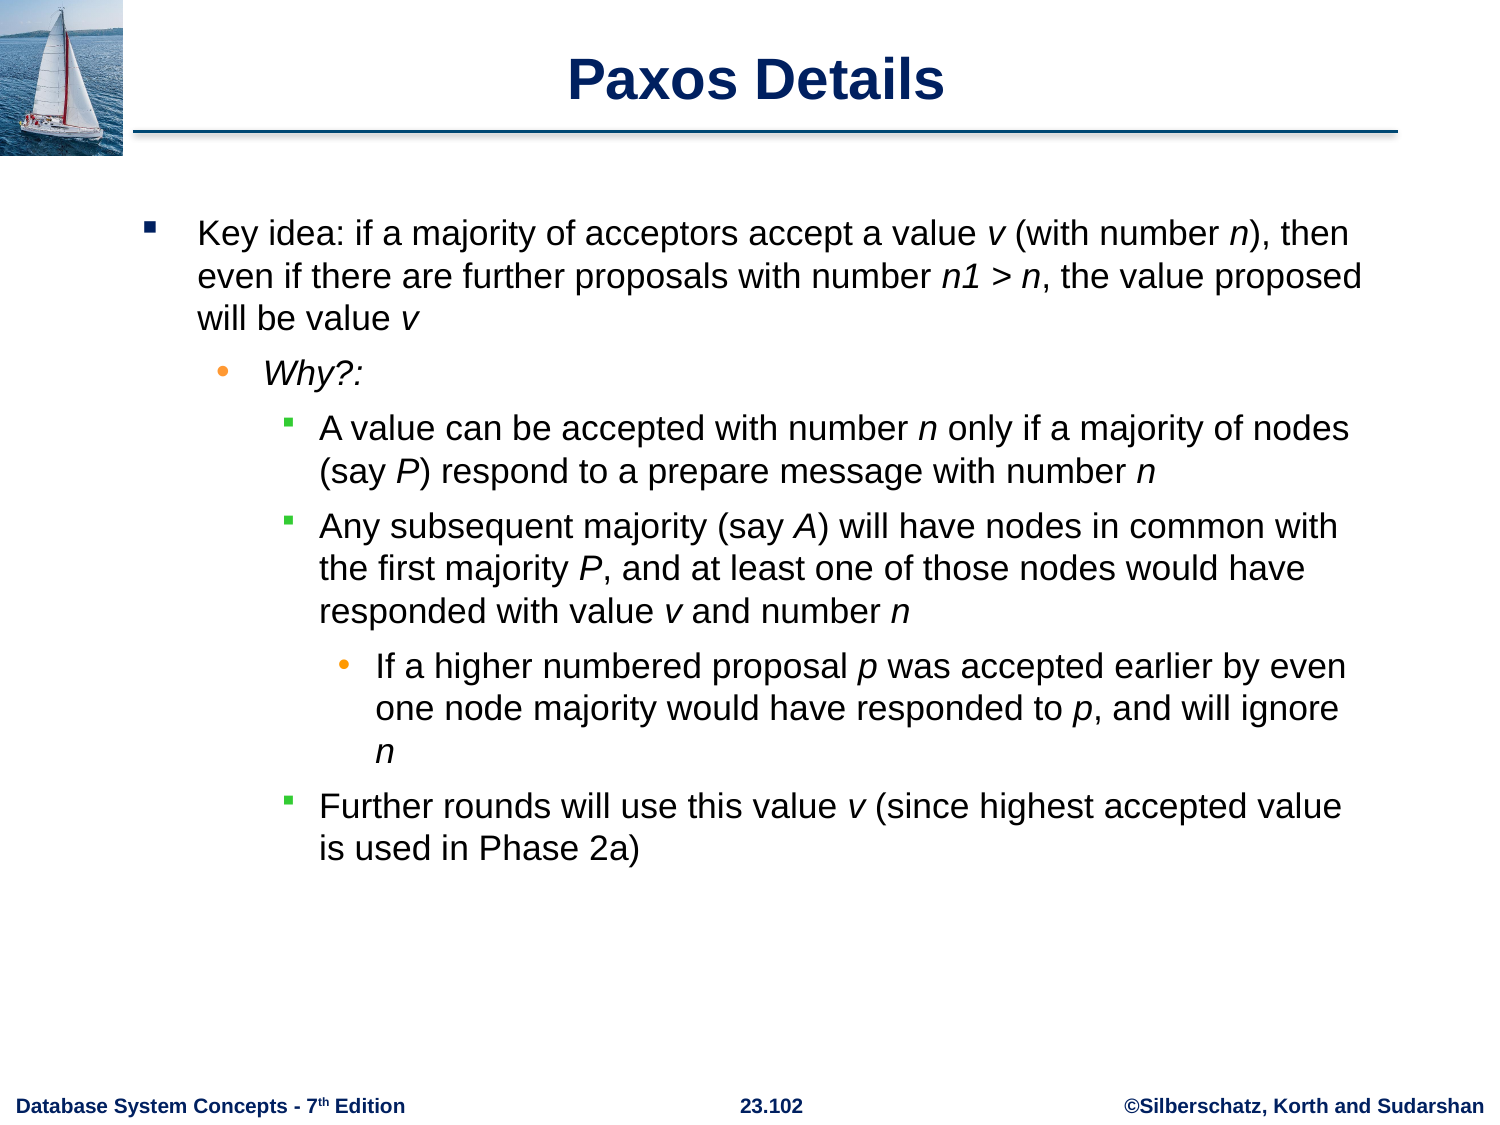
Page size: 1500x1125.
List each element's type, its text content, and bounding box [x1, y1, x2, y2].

picture [0, 0, 123, 156]
list Key idea: if a majority of acceptors accept a value v (with number n), then even if there are further proposals with number n1 > n, the value proposed will be value v Why?: A value can be accepted with number n only if a majority of nodes (say P) respond to a prepare message with number n Any subsequent majority (say A) will have nodes in common with the first majority P, and at least one of those nodes would have responded with value v and number n If a higher numbered proposal p was accepted earlier by even one node majority would have responded to p, and will ignore n Further rounds will use this value v (since highest accepted value is used in Phase 2a) [126, 202, 1382, 937]
title Paxos Details [125, 18, 1388, 120]
